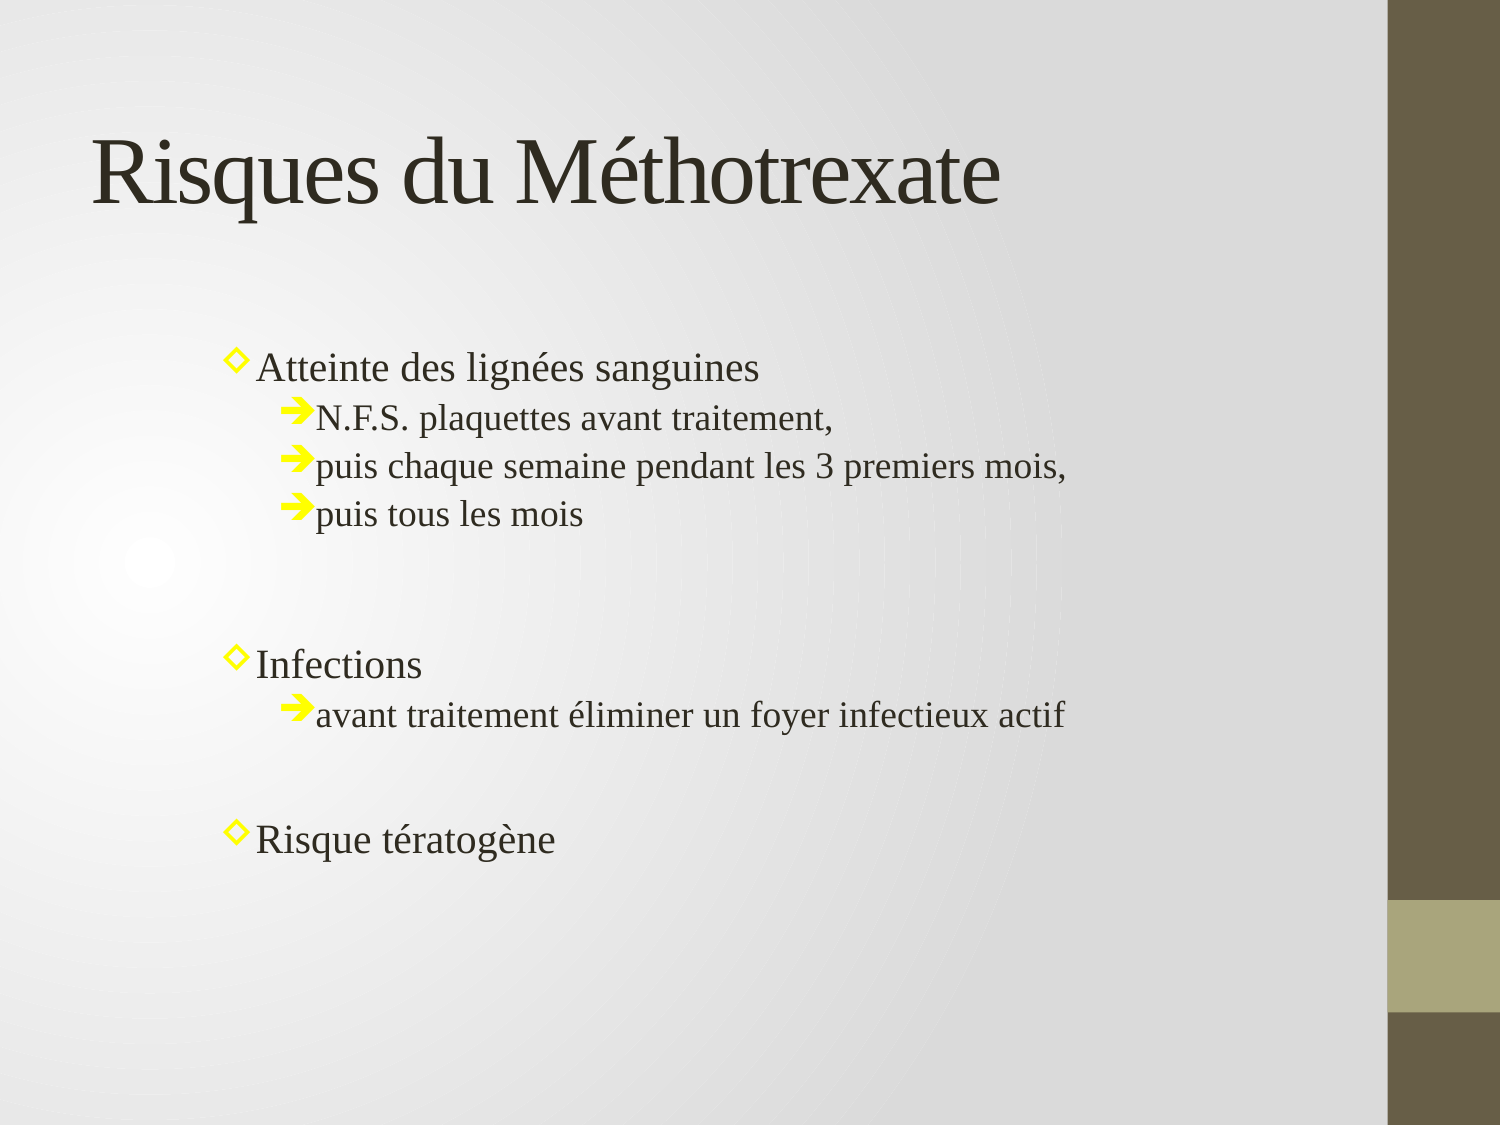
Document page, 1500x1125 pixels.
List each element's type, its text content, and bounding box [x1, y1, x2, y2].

list Atteinte des lignées sanguines N.F.S. plaquettes avant traitement, puis chaque semaine pendant les 3 premiers mois, puis tous les mois Infections avant traitement éliminer un foyer infectieux actif Risque tératogène [135, 338, 1411, 1024]
title Risques du Méthotrexate [75, 65, 1351, 266]
